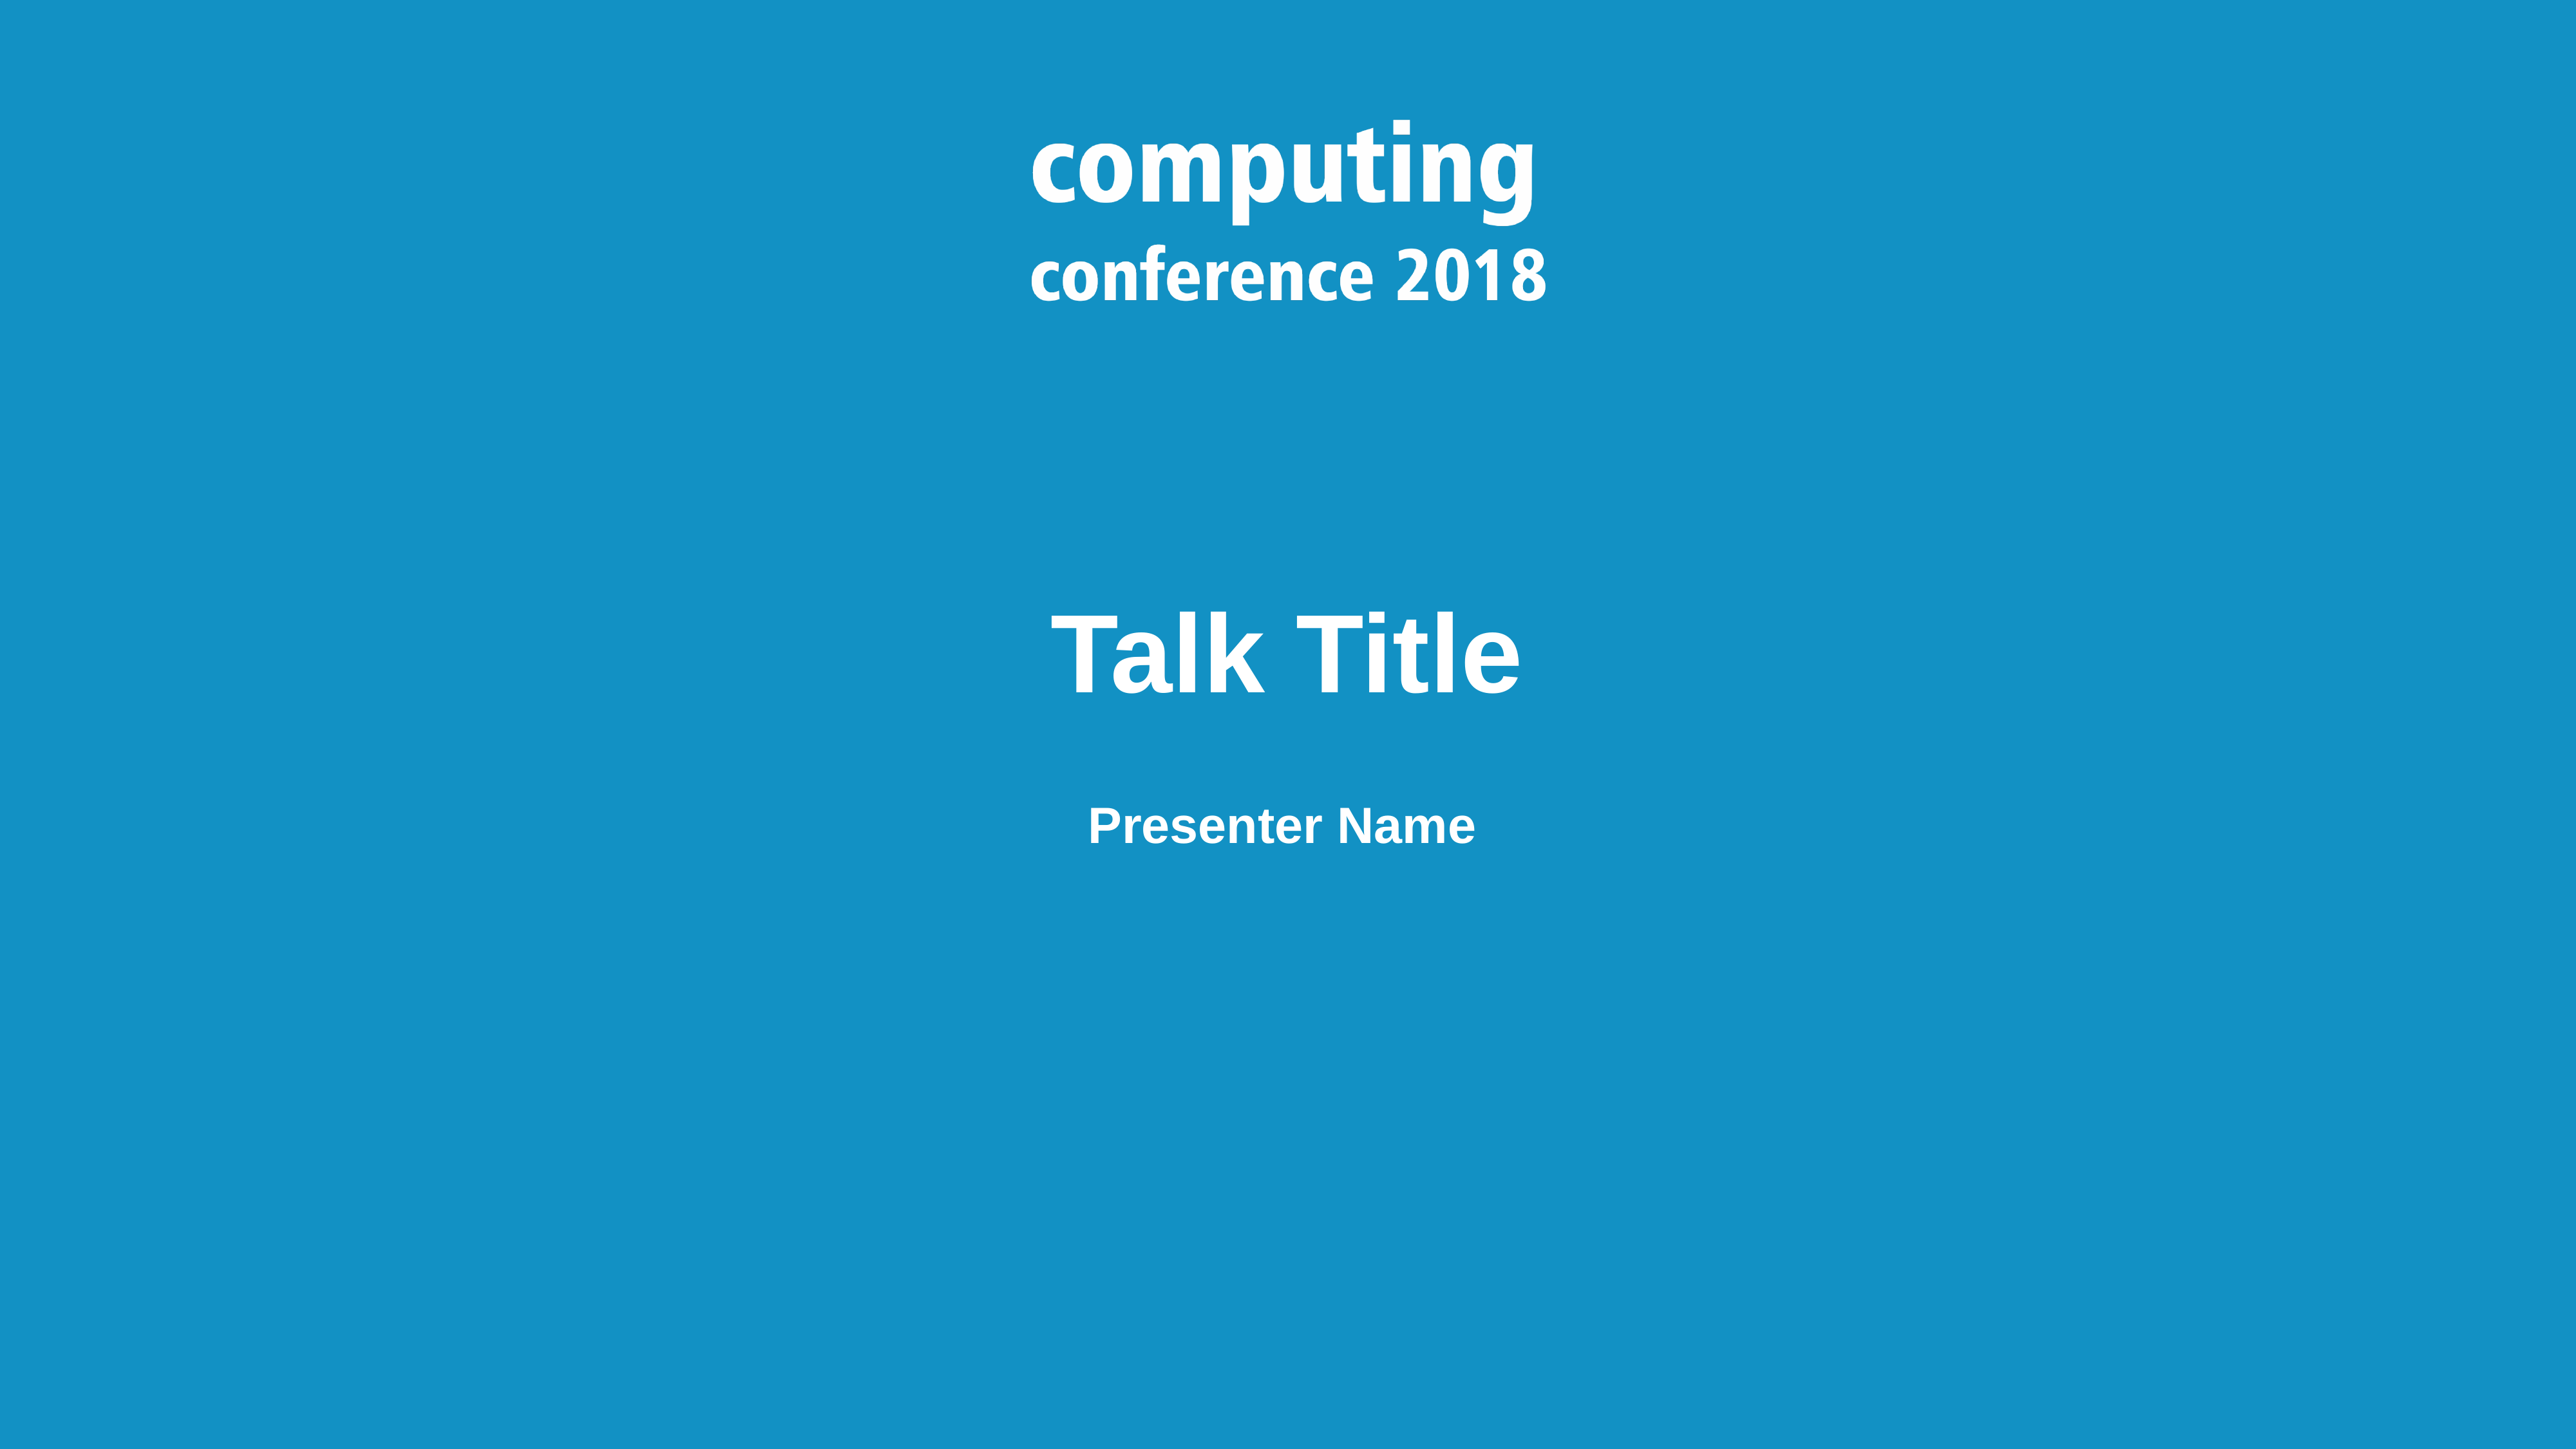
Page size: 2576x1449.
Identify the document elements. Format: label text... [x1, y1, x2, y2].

text_box Presenter Name [214, 792, 2351, 854]
picture [1025, 115, 1548, 309]
text_box Talk Title [0, 581, 2575, 715]
